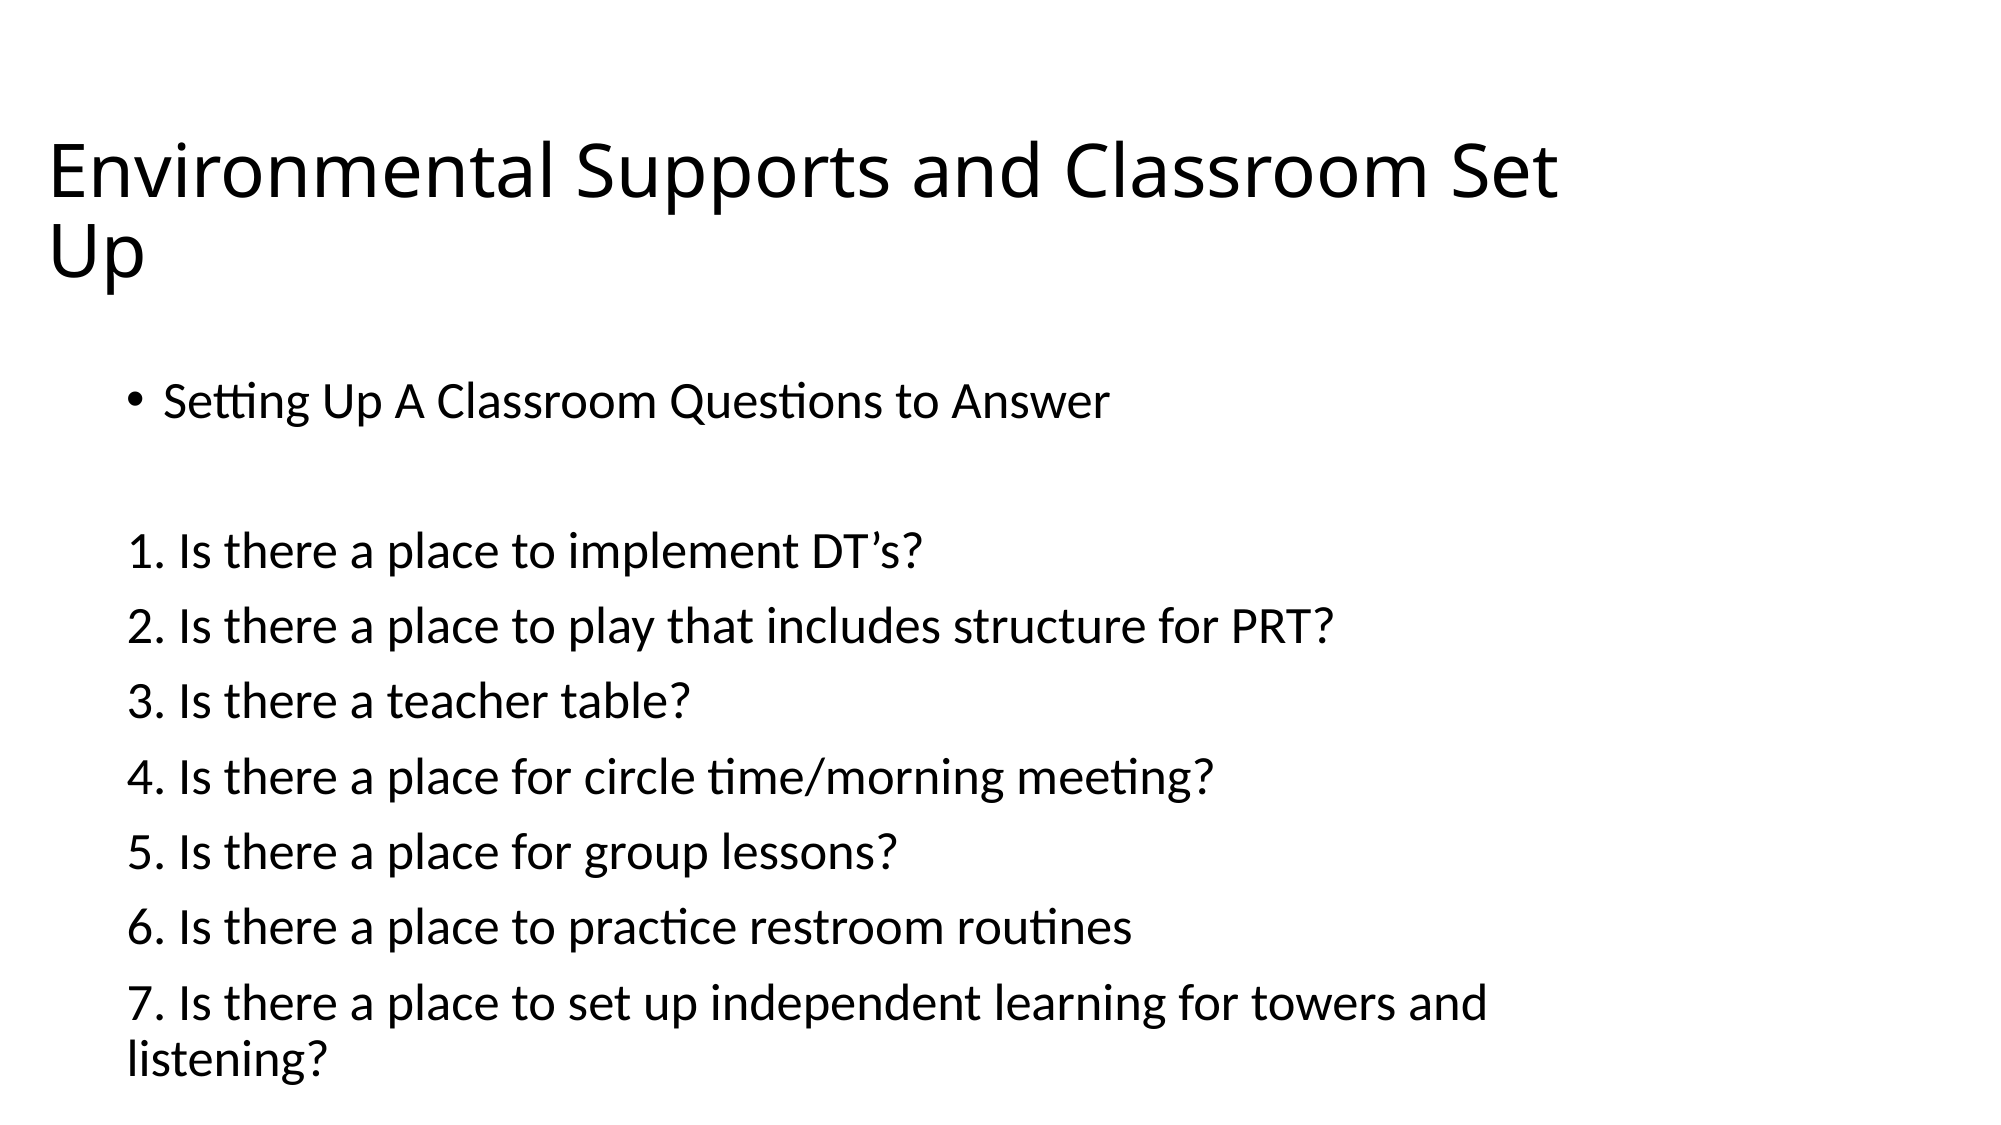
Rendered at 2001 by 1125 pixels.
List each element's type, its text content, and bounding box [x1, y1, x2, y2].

title Environmental Supports and Classroom Set Up [32, 124, 1610, 302]
list Setting Up A Classroom Questions to Answer 1. Is there a place to implement DT’s? 2. Is there a place to play that includes structure for PRT? 3. Is there a teacher table? 4. Is there a place for circle time/morning meeting? 5. Is there a place for group lessons? 6. Is there a place to practice restroom routines 7. Is there a place to set up independent learning for towers and listening? [111, 365, 1689, 1096]
